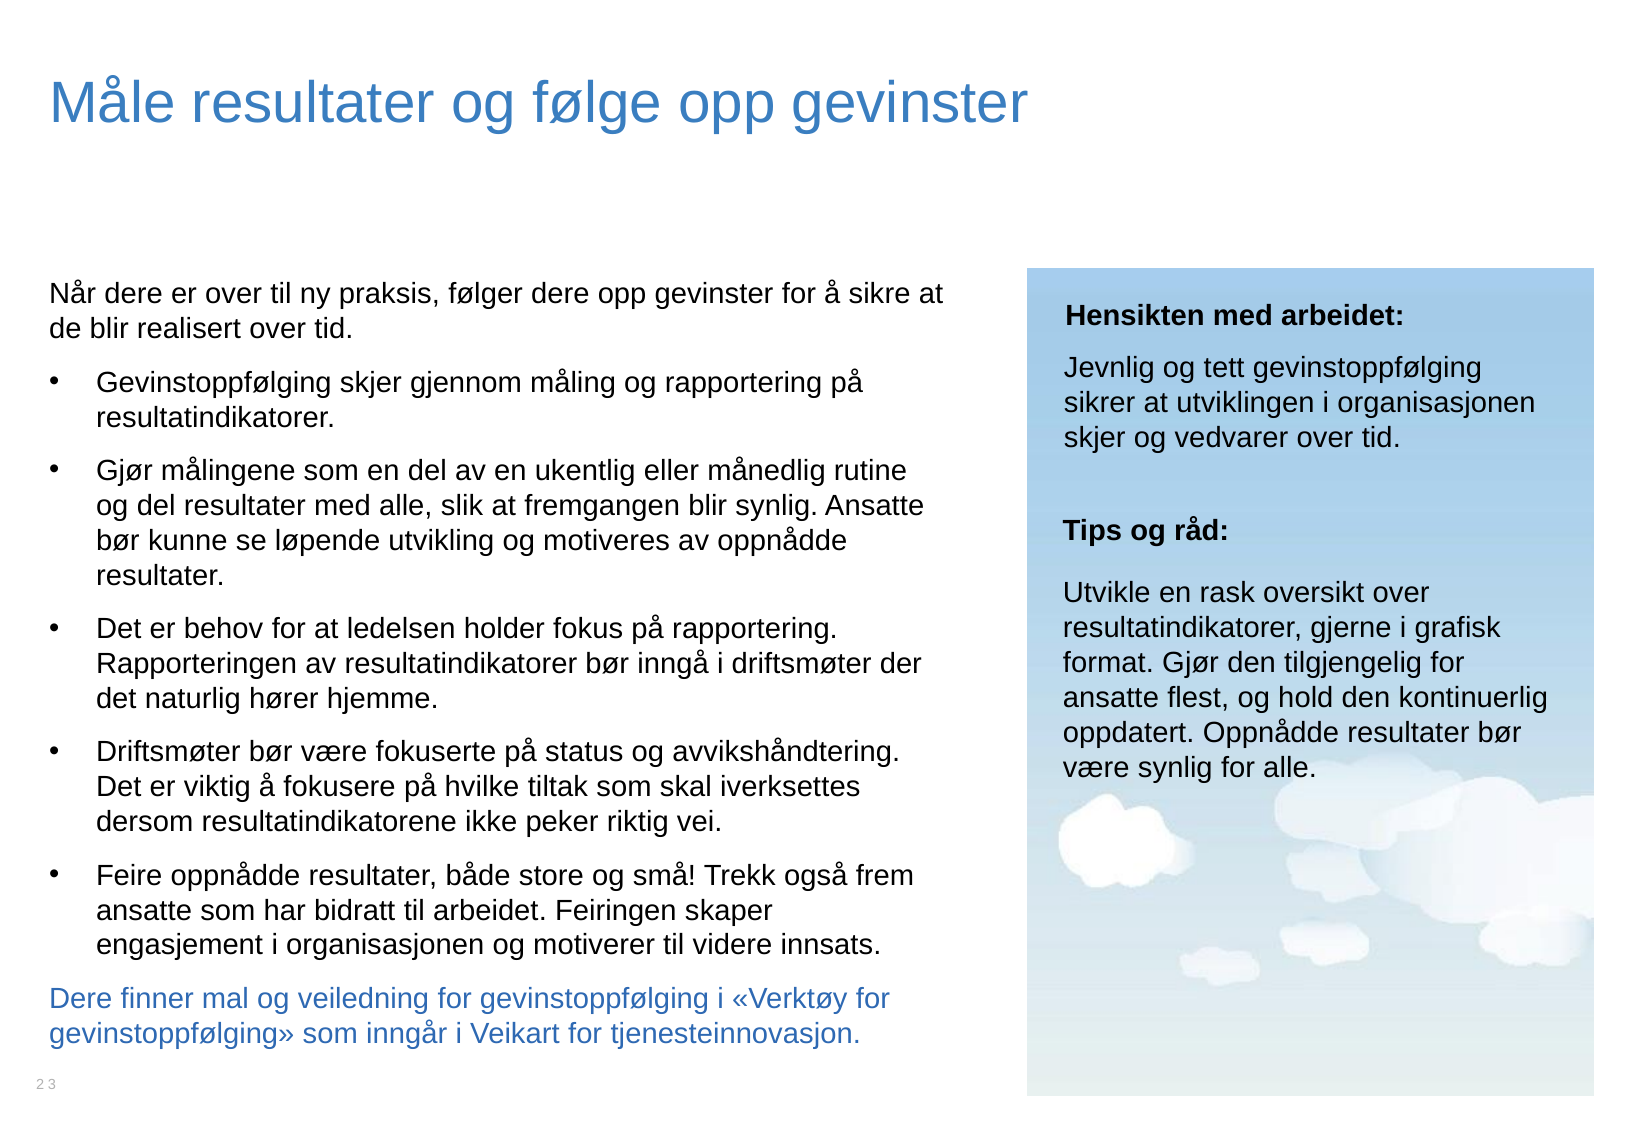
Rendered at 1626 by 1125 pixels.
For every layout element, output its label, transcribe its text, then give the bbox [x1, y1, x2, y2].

title Måle resultater og følge opp gevinster [34, 53, 1594, 146]
list Utvikle en rask oversikt over resultatindikatorer, gjerne i grafisk format. Gjør den tilgjengelig for ansatte flest, og hold den kontinuerlig oppdatert. Oppnådde resultater bør være synlig for alle. [1047, 565, 1567, 835]
list Hensikten med arbeidet: [1050, 288, 1572, 344]
slide_number 23 [21, 1070, 425, 1097]
list Tips og råd: [1047, 503, 1569, 559]
list Når dere er over til ny praksis, følger dere opp gevinster for å sikre at de blir realisert over tid. Gevinstoppfølging skjer gjennom måling og rapportering på resultatindikatorer. Gjør målingene som en del av en ukentlig eller månedlig rutine og del resultater med alle, slik at fremgangen blir synlig. Ansatte bør kunne se løpende utvikling og motiveres av oppnådde resultater. Det er behov for at ledelsen holder fokus på rapportering. Rapporteringen av resultatindikatorer bør inngå i driftsmøter der det naturlig hører hjemme. Driftsmøter bør være fokuserte på status og avvikshåndtering. Det er viktig å fokusere på hvilke tiltak som skal iverksettes dersom resultatindikatorene ikke peker riktig vei. Feire oppnådde resultater, både store og små! Trekk også frem ansatte som har bidratt til arbeidet. Feiringen skaper engasjement i organisasjonen og motiverer til videre innsats. Dere finner mal og veiledning for gevinstoppfølging i «Verktøy for gevinstoppfølging» som inngår i Veikart for tjenesteinnovasjon. [34, 267, 963, 1047]
picture [1027, 268, 1594, 1096]
list Jevnlig og tett gevinstoppfølging sikrer at utviklingen i organisasjonen skjer og vedvarer over tid. [1048, 341, 1570, 492]
